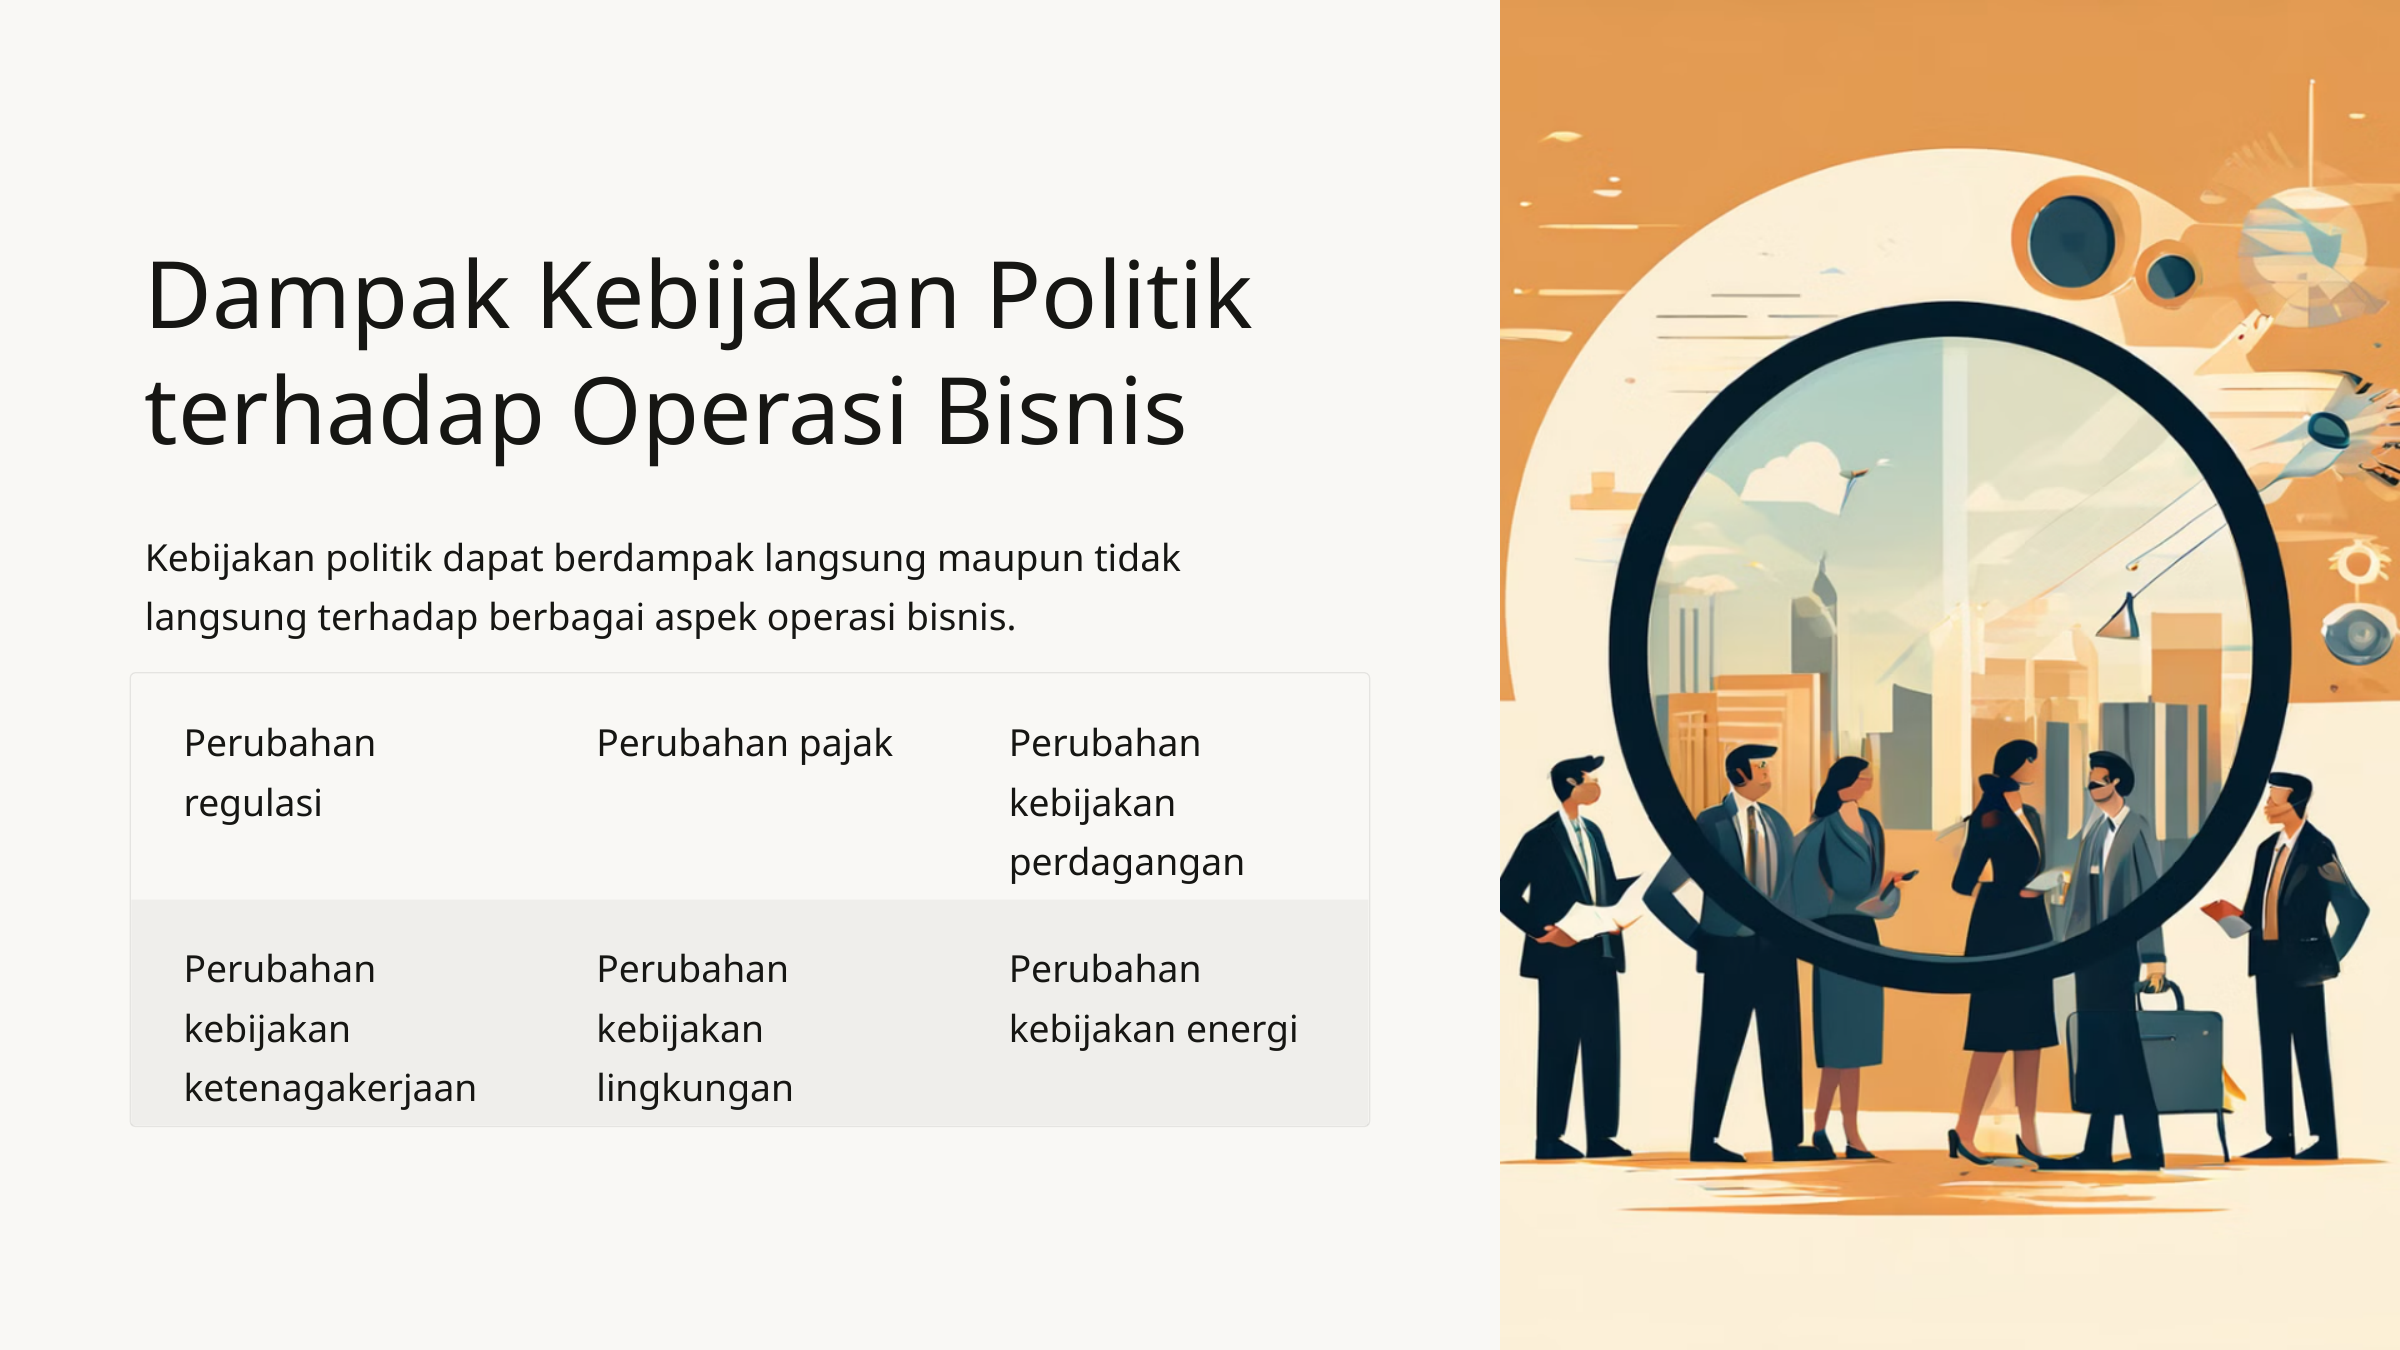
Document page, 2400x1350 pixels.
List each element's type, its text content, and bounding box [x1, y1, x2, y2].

text_box [0, 0, 1499, 1350]
text_box Perubahan kebijakan perdagangan [993, 697, 1332, 876]
text_box [131, 899, 1369, 1126]
text_box Perubahan pajak [581, 697, 919, 757]
text_box Perubahan kebijakan energi [993, 923, 1332, 1043]
text_box Perubahan kebijakan ketenagakerjaan [168, 923, 506, 1102]
text_box [131, 673, 1369, 899]
picture [1499, 0, 2400, 1350]
text_box Dampak Kebijakan Politik terhadap Operasi Bisnis [130, 223, 1370, 456]
text_box Perubahan regulasi [168, 697, 506, 817]
text_box Kebijakan politik dapat berdampak langsung maupun tidak langsung terhadap berbagai aspek operasi bisnis. [130, 511, 1370, 631]
text_box Perubahan kebijakan lingkungan [581, 923, 919, 1102]
